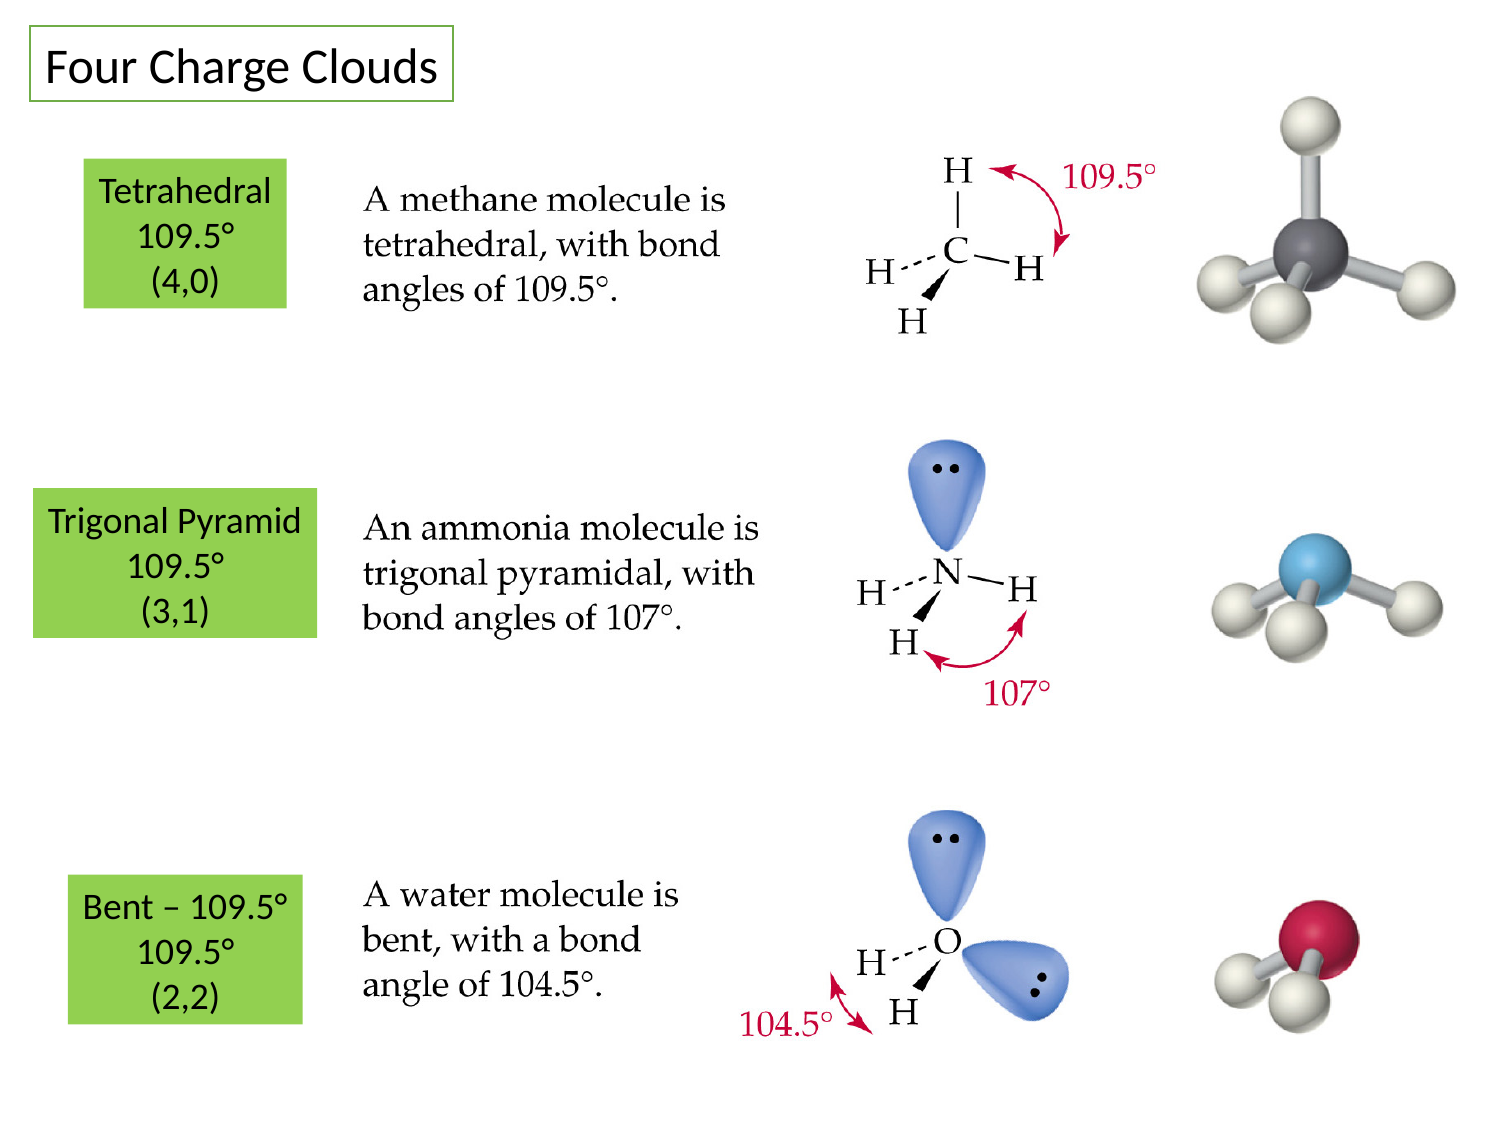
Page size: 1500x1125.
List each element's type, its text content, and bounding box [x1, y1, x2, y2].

text_box Bent – 109.5° 109.5° (2,2) [67, 874, 303, 1025]
text_box Four Charge Clouds [29, 25, 454, 102]
picture [350, 82, 1466, 1067]
text_box Tetrahedral 109.5° (4,0) [83, 158, 287, 309]
text_box Trigonal Pyramid 109.5° (3,1) [33, 488, 318, 638]
